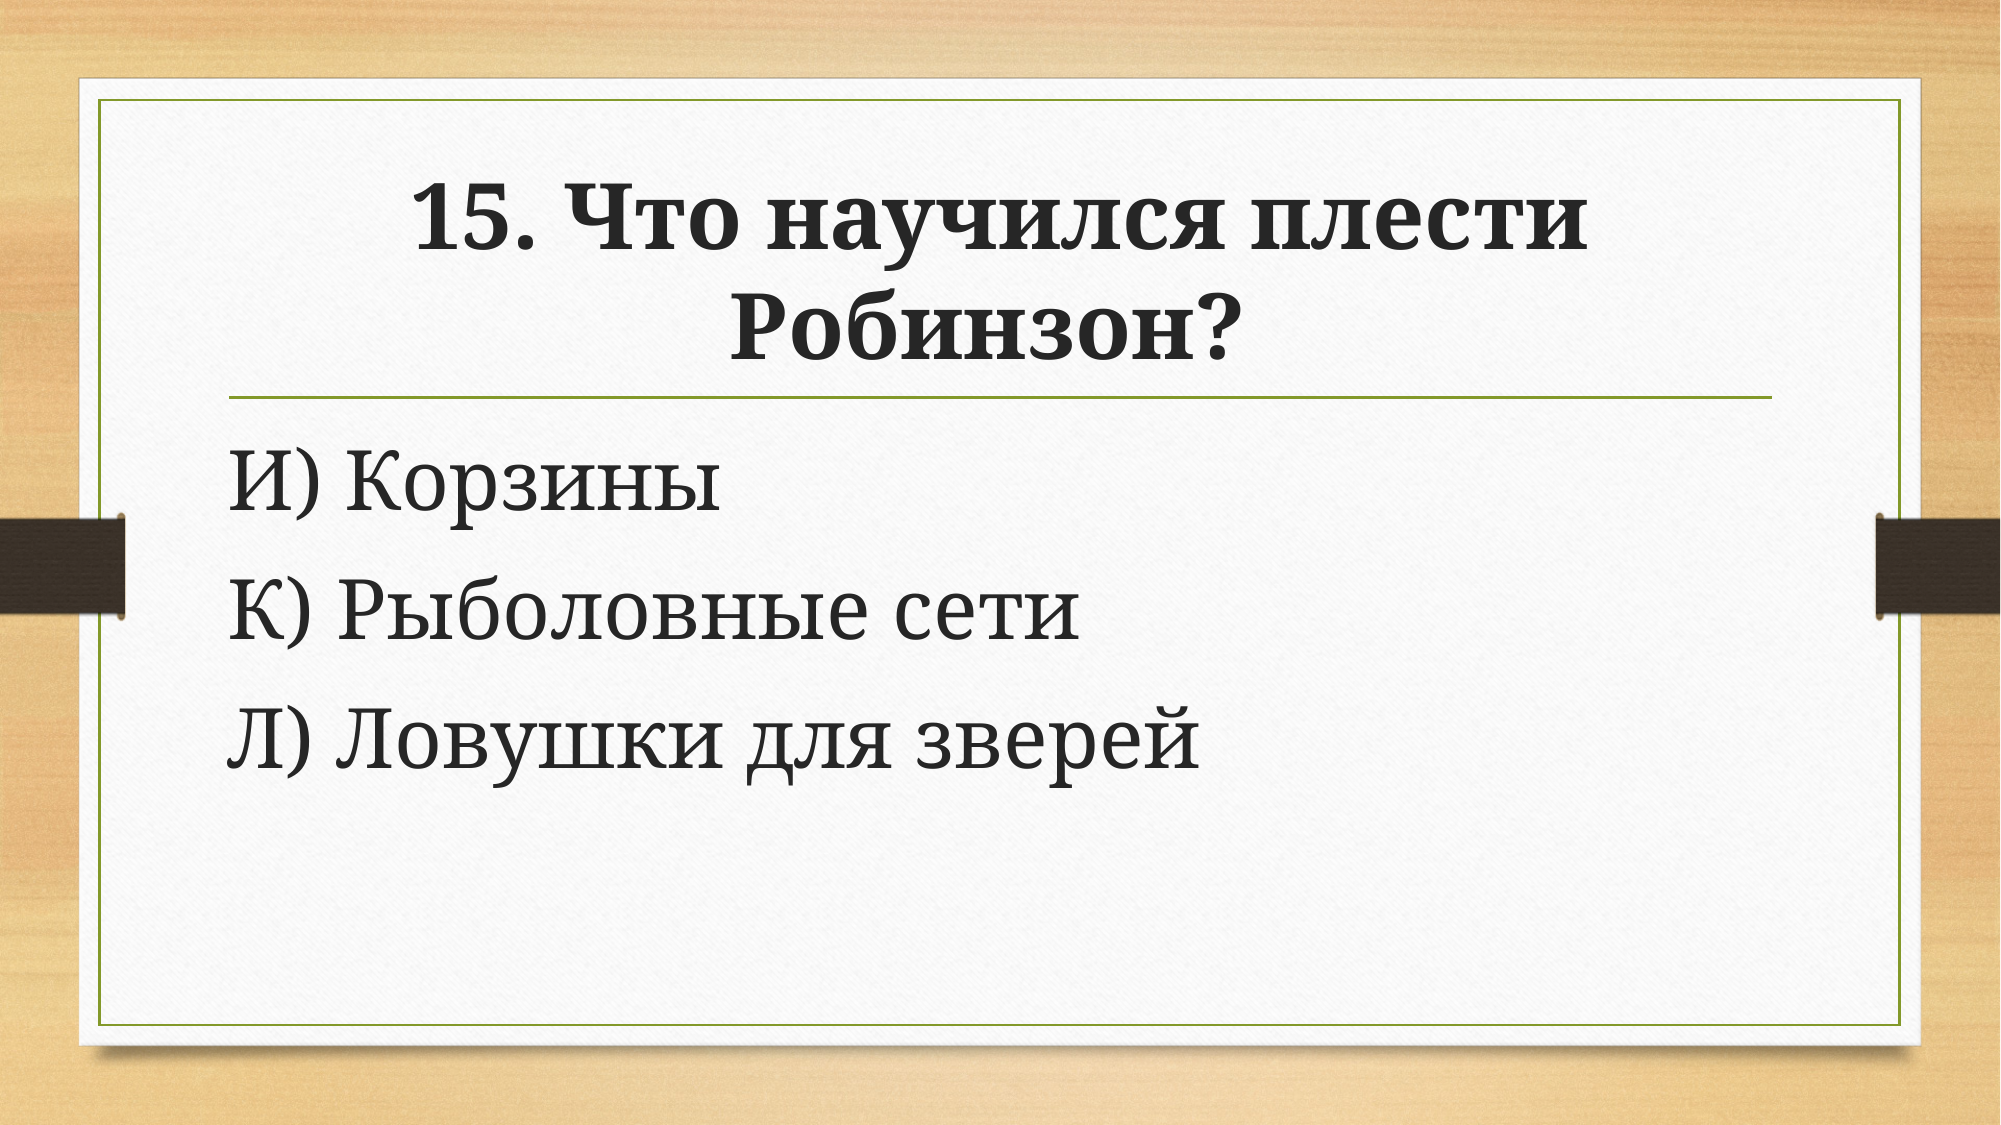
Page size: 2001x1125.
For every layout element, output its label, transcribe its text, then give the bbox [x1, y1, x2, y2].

title 15. Что научился плести Робинзон? [212, 161, 1788, 375]
picture [0, 0, 2001, 1125]
list И) Корзины К) Рыболовные сети Л) Ловушки для зверей [212, 419, 1788, 964]
